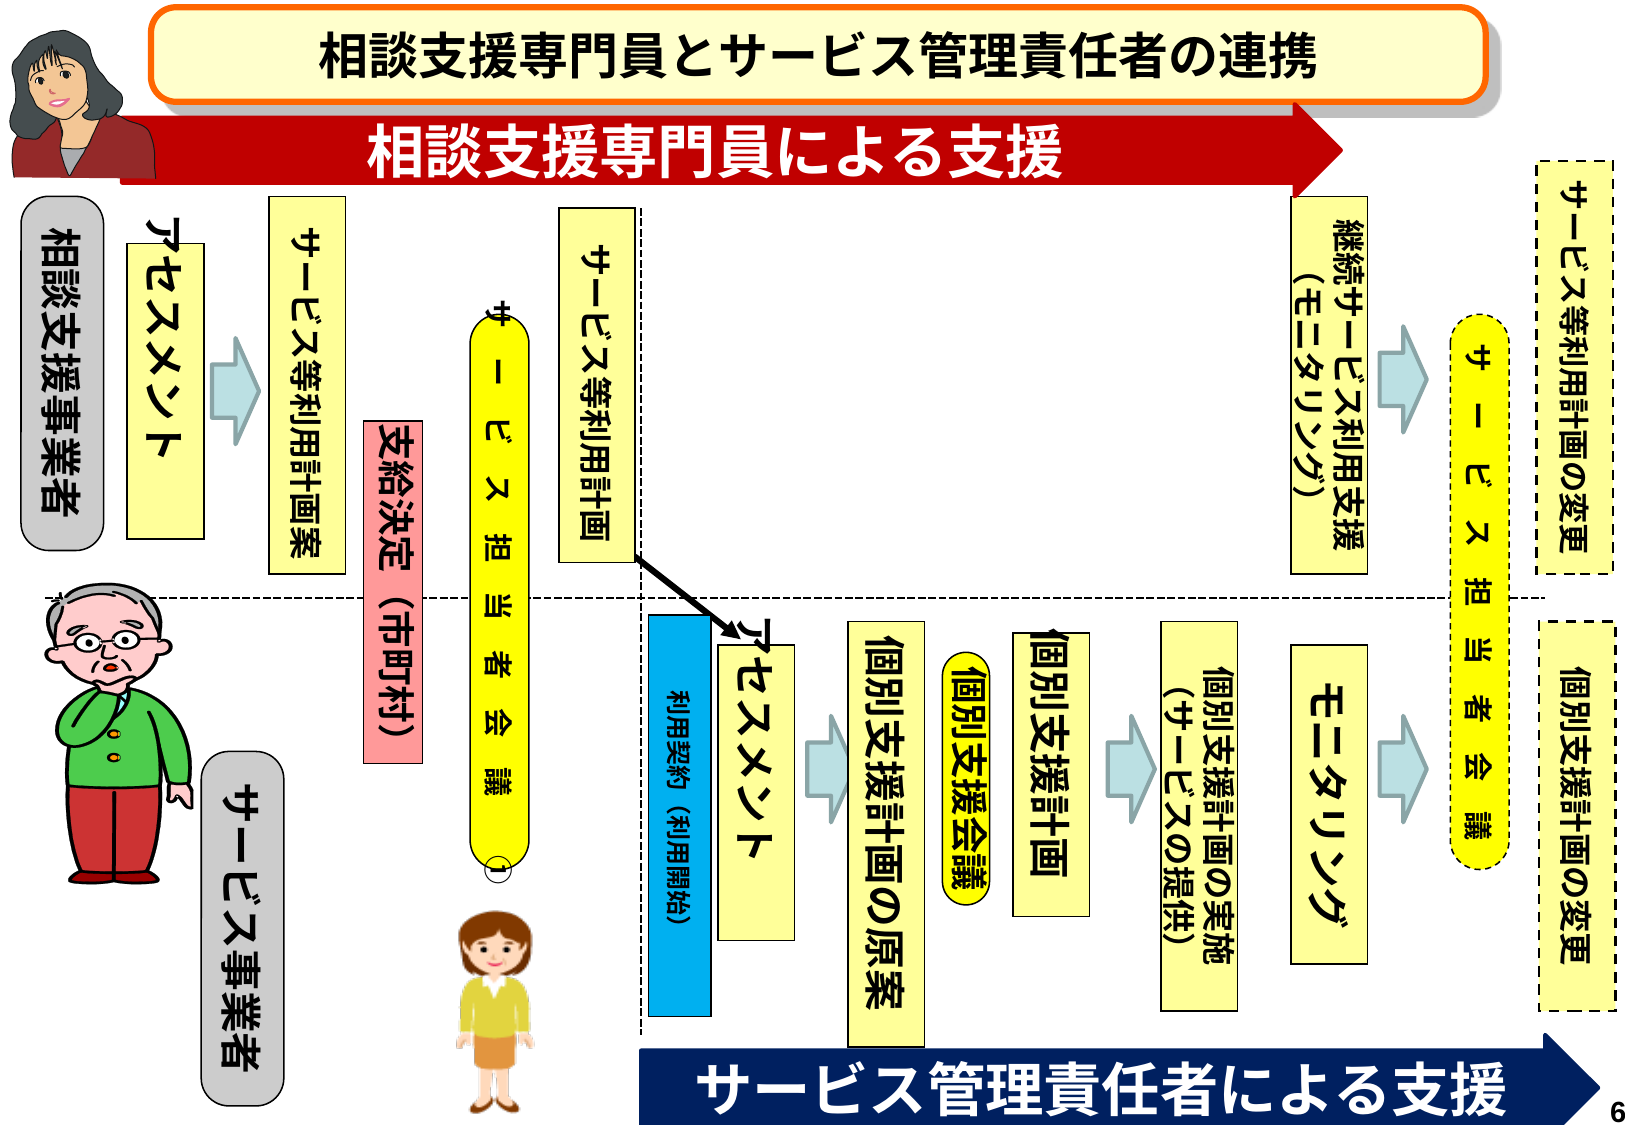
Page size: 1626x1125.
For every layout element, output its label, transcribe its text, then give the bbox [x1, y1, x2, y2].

text_box [1377, 324, 1429, 435]
picture [392, 888, 593, 1120]
text_box サ ー ビ ス 担 当 者 会 議 [1450, 606, 1510, 870]
text_box [1105, 713, 1157, 825]
text_box 相談支援専門員による支援 [158, 102, 1343, 199]
text_box 利用契約（利用開始） [648, 615, 711, 1017]
text_box 個別支援計画 [1013, 633, 1090, 917]
text_box サービス等利用計画案 [268, 196, 346, 575]
text_box [209, 335, 261, 447]
text_box 個別支援計画の実施 （サービスの提供） [1161, 621, 1238, 1012]
picture [40, 562, 194, 911]
text_box サ ー ビ ス 担 当 者 会 議 ① [470, 606, 529, 870]
text_box 相談支援専門員とサービス管理責任者の連携 [151, 7, 1486, 102]
text_box サービス管理責任者による支援 [639, 1032, 1599, 1125]
text_box 個別支援計画の原案 [847, 621, 925, 1047]
text_box サ ー ビ ス 担 当 者 会 議 ① [470, 314, 529, 597]
text_box 支給決定（市町村） [363, 606, 423, 764]
text_box サービス等利用計画 [558, 207, 636, 563]
text_box モニタリング [1291, 645, 1368, 964]
slide_number 6 [1261, 1085, 1625, 1125]
text_box [711, 615, 741, 640]
text_box 個別支援計画の変更 [1538, 621, 1616, 1012]
text_box 継続サービス利用支援 （モニタリング） [1291, 196, 1368, 575]
picture [9, 29, 157, 179]
text_box 支給決定（市町村） [363, 420, 423, 597]
text_box サ ー ビ ス 担 当 者 会 議 [1450, 314, 1510, 597]
text_box サービス事業者 [201, 751, 284, 1106]
text_box [1377, 713, 1429, 825]
text_box アセスメント [127, 243, 204, 539]
text_box 相談支援事業者 [20, 196, 104, 551]
text_box 個別支援会議 [942, 652, 990, 905]
text_box [805, 713, 847, 825]
text_box アセスメント [718, 645, 795, 941]
text_box サービス等利用計画の変更 [1536, 160, 1613, 575]
